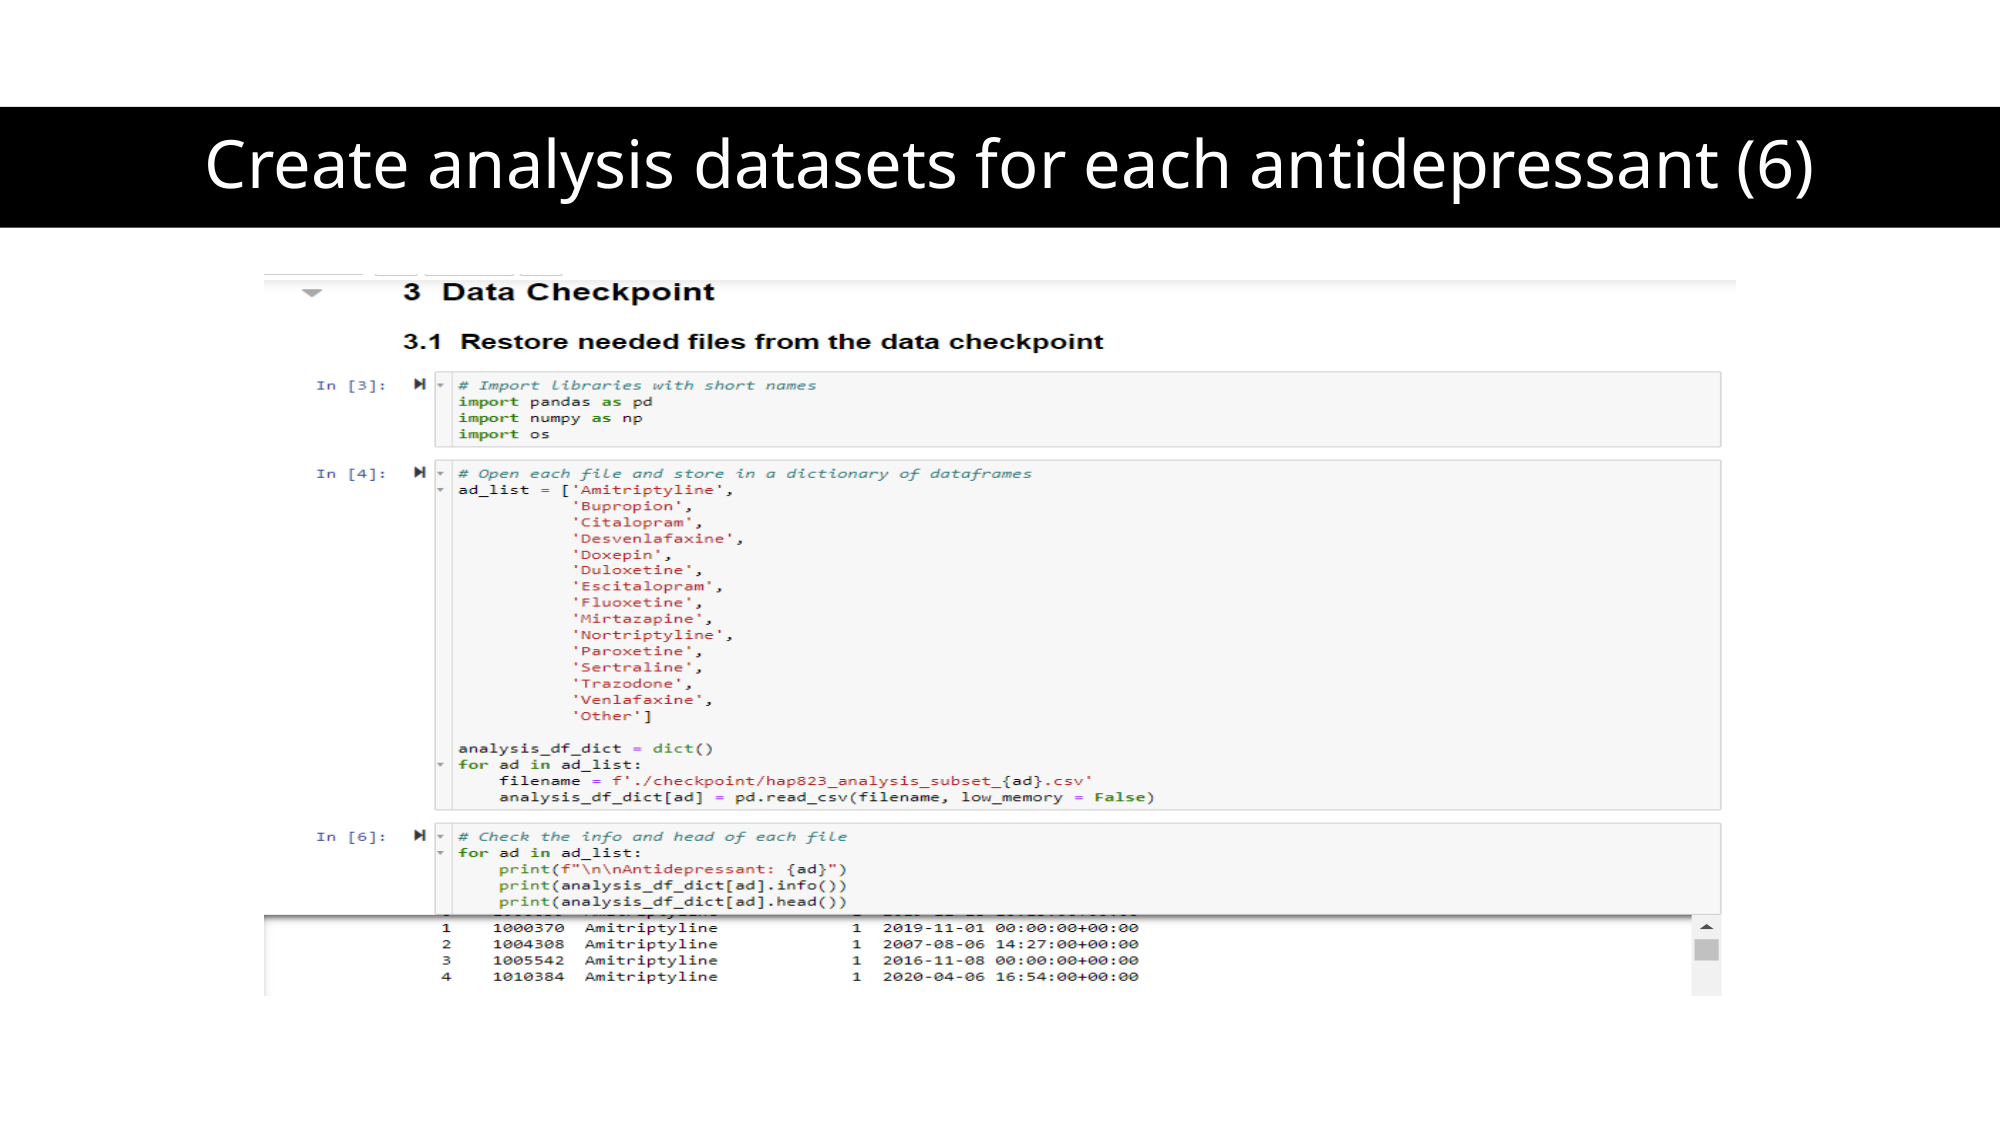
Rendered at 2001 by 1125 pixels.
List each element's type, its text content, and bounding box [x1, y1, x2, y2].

title Create analysis datasets for each antidepressant (6) [91, 105, 1931, 228]
text_box [0, 106, 2000, 229]
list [264, 274, 1736, 996]
